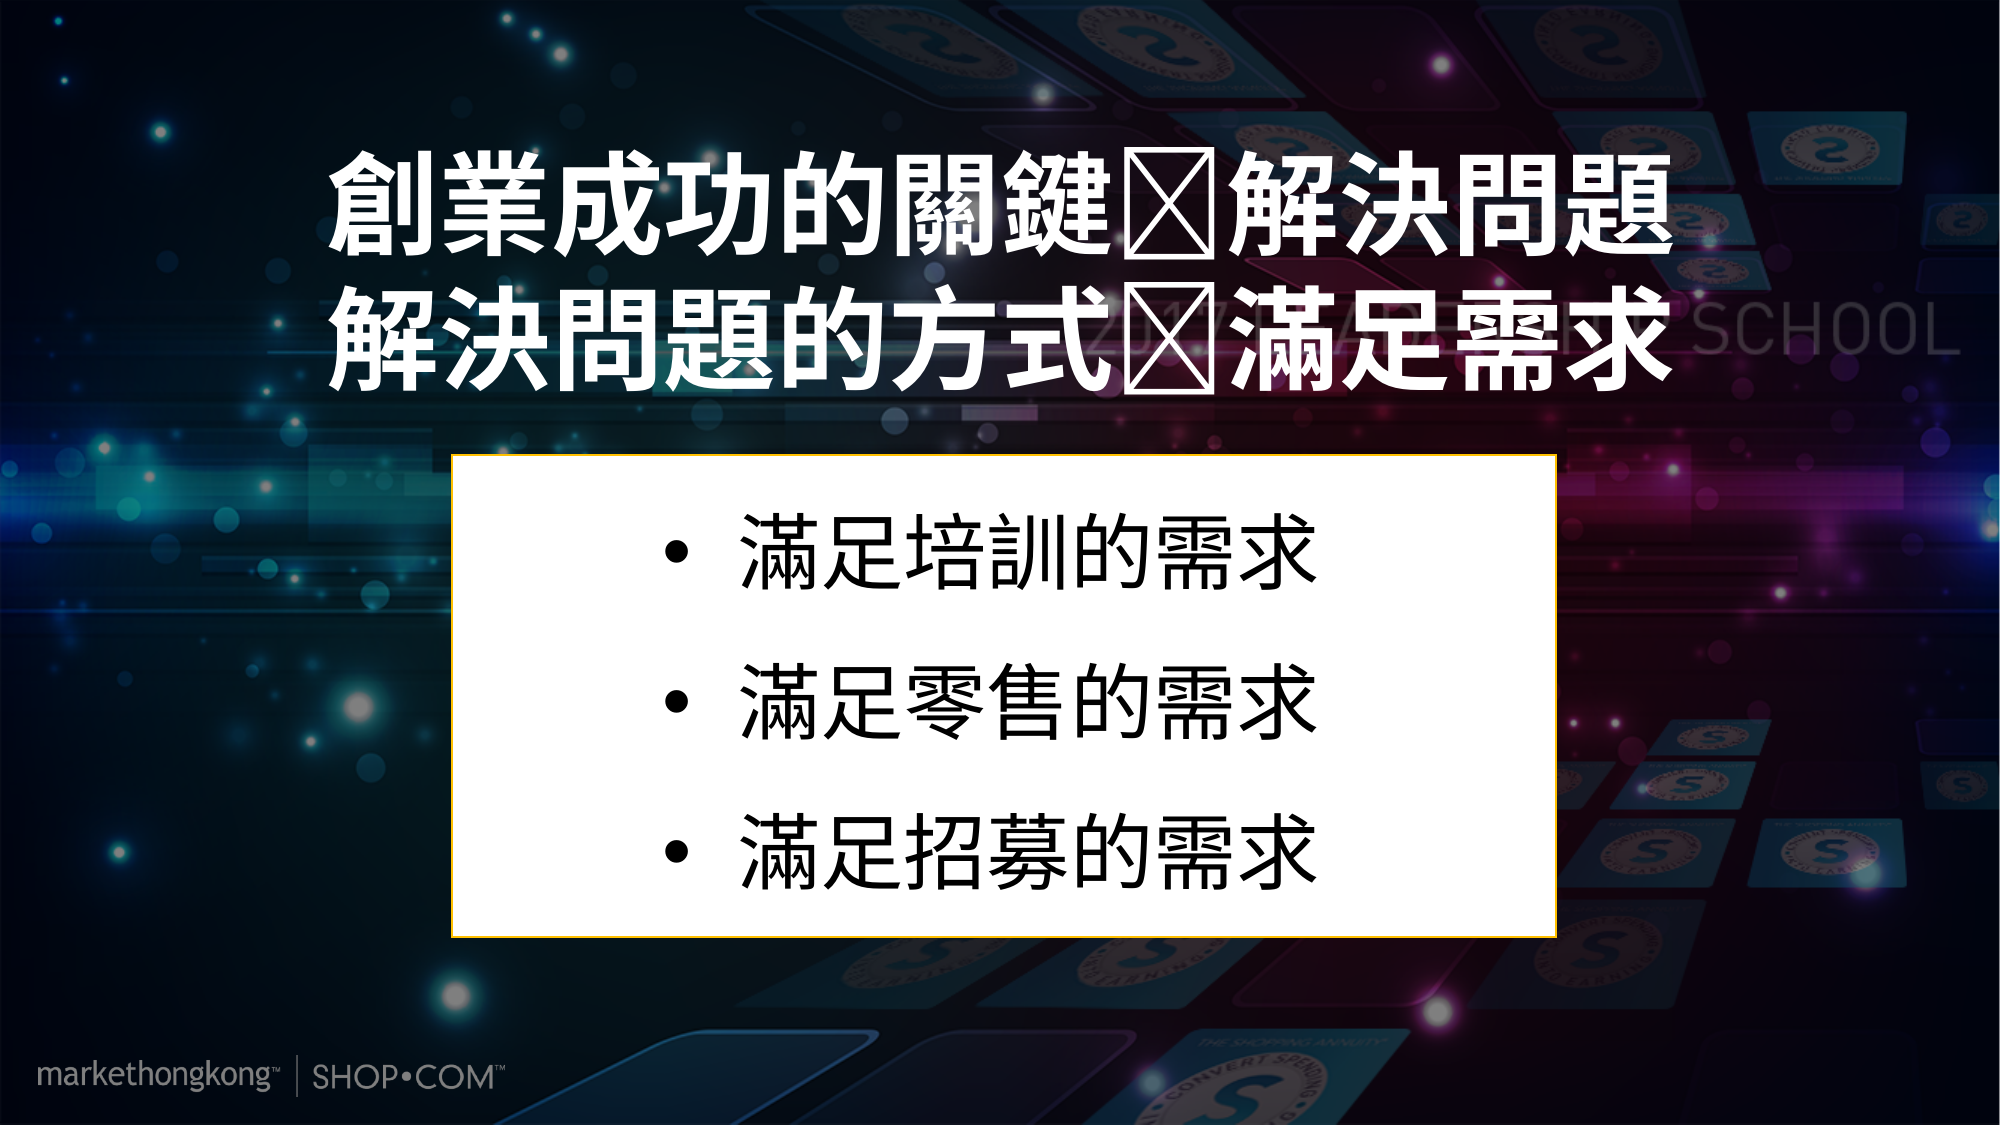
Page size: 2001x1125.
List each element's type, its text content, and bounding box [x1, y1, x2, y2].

text_box 創業成功的關鍵解決問題 解決問題的方式滿足需求 [83, 103, 1919, 435]
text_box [97, 455, 1886, 937]
picture [0, 0, 2000, 1125]
